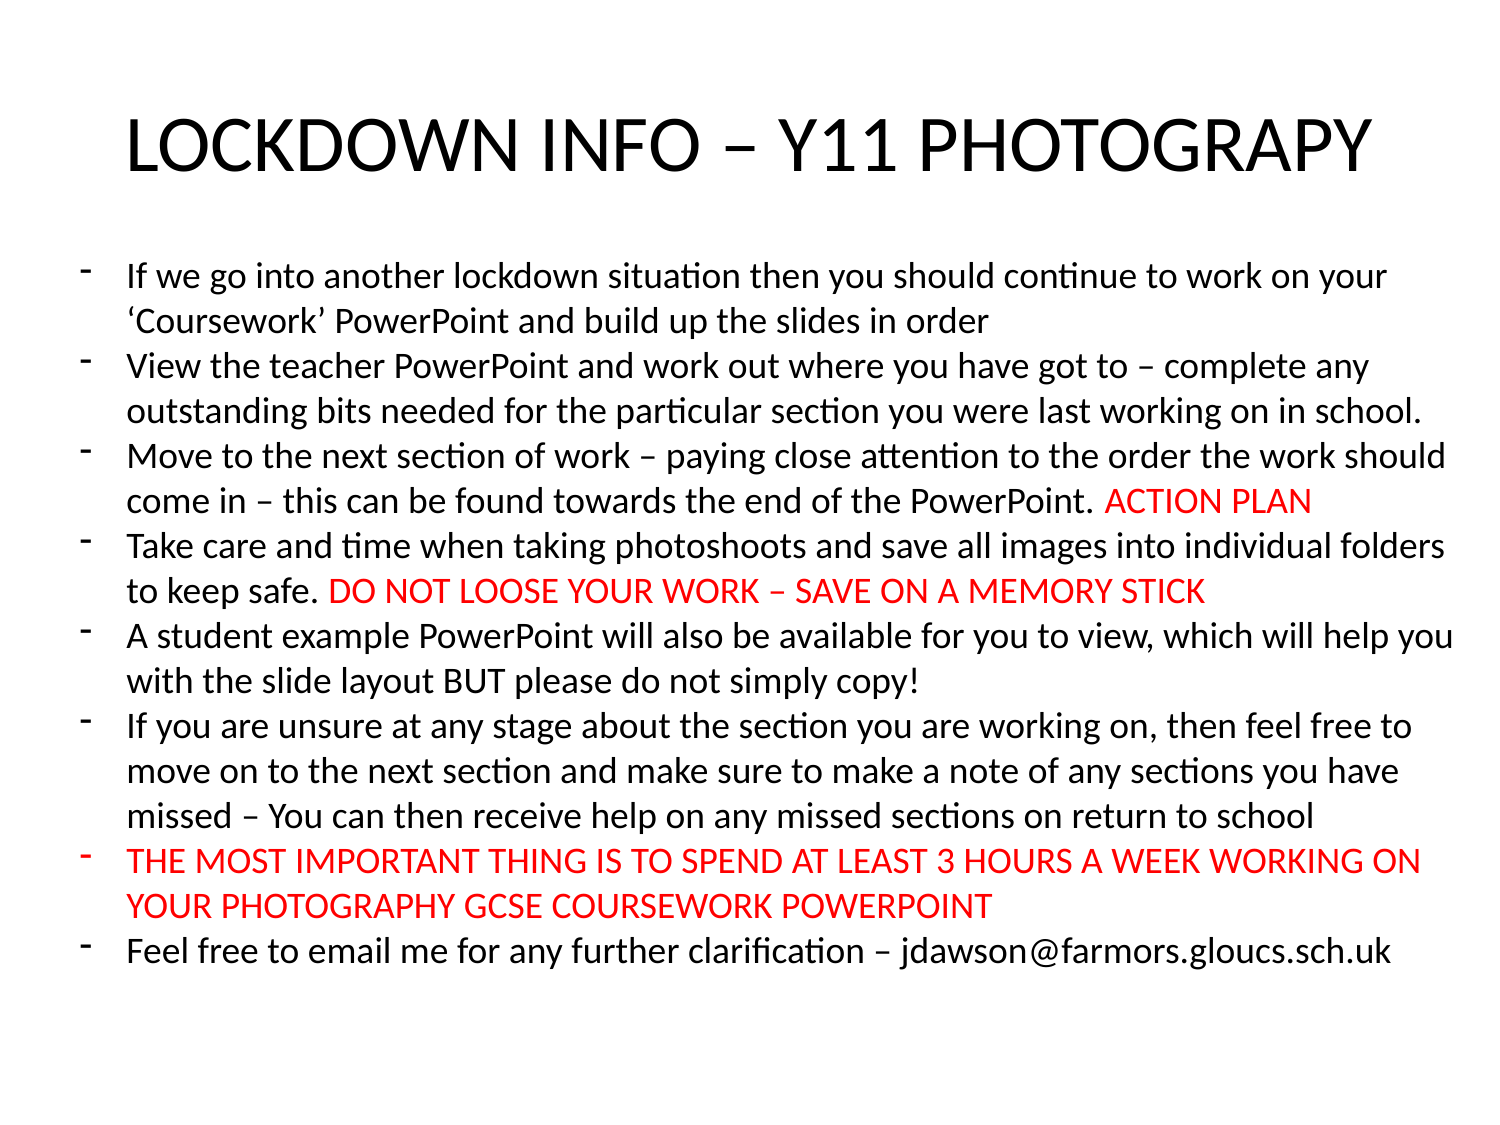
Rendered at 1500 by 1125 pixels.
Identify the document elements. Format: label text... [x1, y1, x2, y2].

text_box If we go into another lockdown situation then you should continue to work on your ‘Coursework’ PowerPoint and build up the slides in order View the teacher PowerPoint and work out where you have got to – complete any outstanding bits needed for the particular section you were last working on in school. Move to the next section of work – paying close attention to the order the work should come in – this can be found towards the end of the PowerPoint. ACTION PLAN Take care and time when taking photoshoots and save all images into individual folders to keep safe. DO NOT LOOSE YOUR WORK – SAVE ON A MEMORY STICK A student example PowerPoint will also be available for you to view, which will help you with the slide layout BUT please do not simply copy! If you are unsure at any stage about the section you are working on, then feel free to move on to the next section and make sure to make a note of any sections you have missed – You can then receive help on any missed sections on return to school THE MOST IMPORTANT THING IS TO SPEND AT LEAST 3 HOURS A WEEK WORKING ON YOUR PHOTOGRAPHY GCSE COURSEWORK POWERPOINT Feel free to email me for any further clarification – jdawson@farmors.gloucs.sch.uk [64, 243, 1471, 1024]
title LOCKDOWN INFO – Y11 PHOTOGRAPY [75, 45, 1425, 233]
